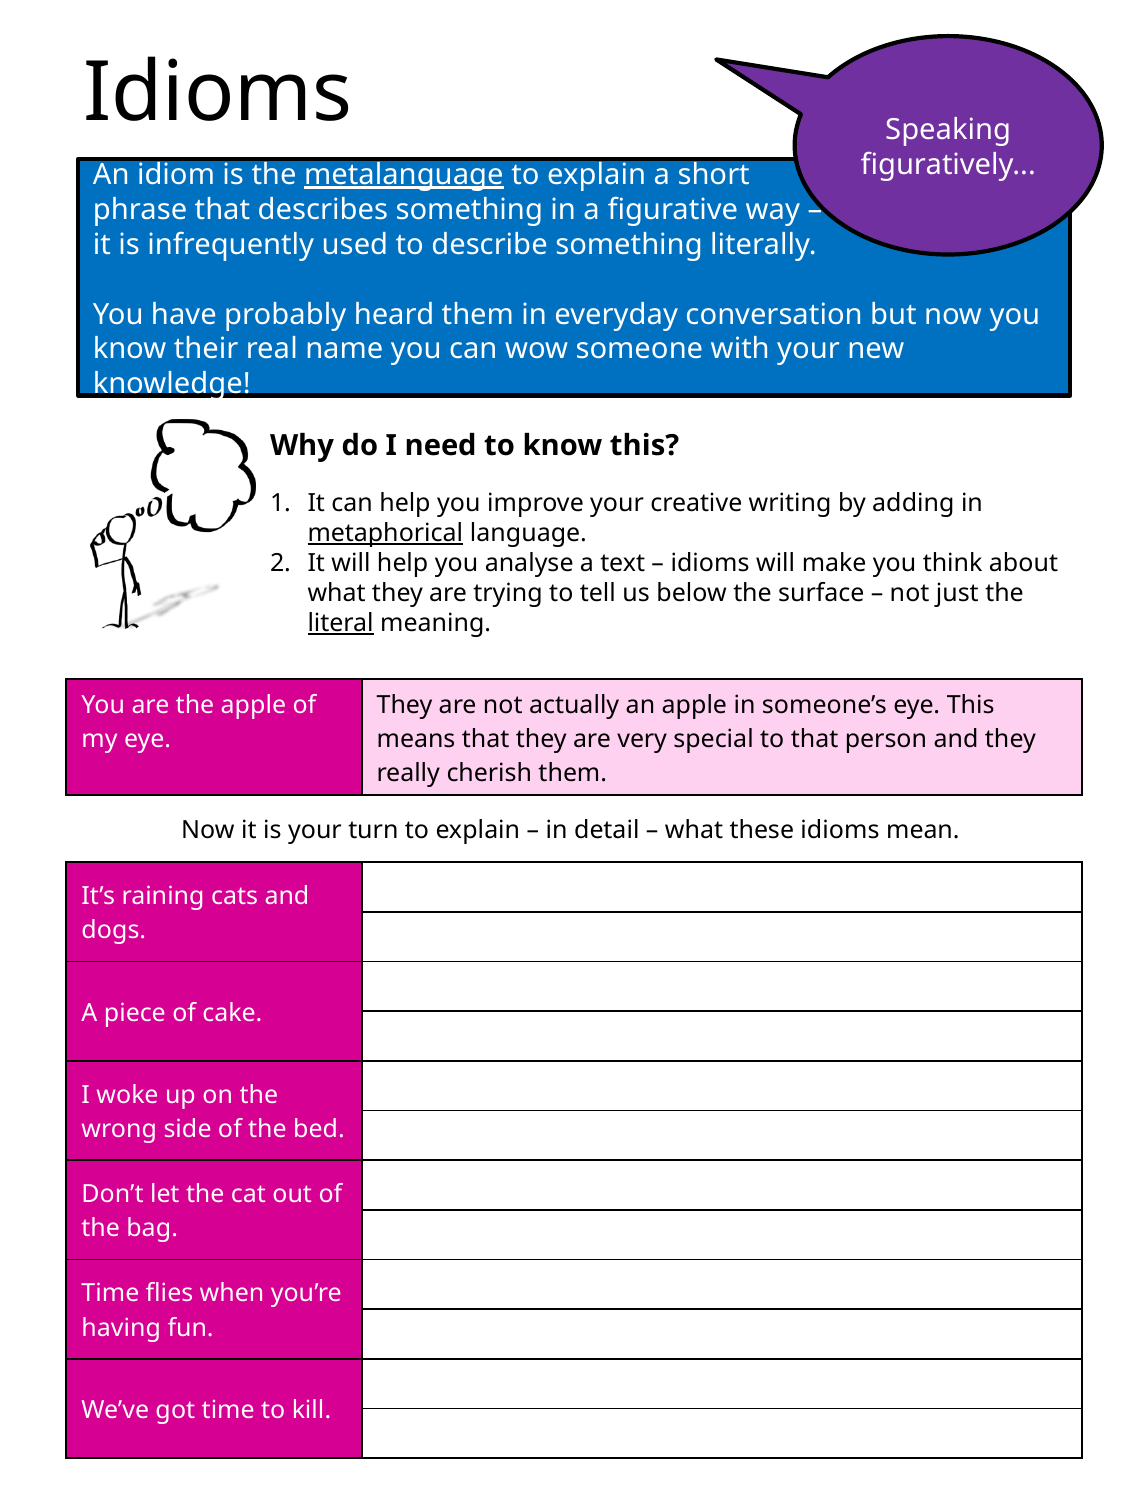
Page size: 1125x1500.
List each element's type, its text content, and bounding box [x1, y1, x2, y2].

table_cell [363, 1211, 1081, 1259]
table_cell [363, 1260, 1081, 1308]
text_box Why do I need to know this? It can help you improve your creative writing by adding in metaphorical language. It will help you analyse a text – idioms will make you think about what they are trying to tell us below the surface – not just the literal meaning. [255, 419, 1083, 644]
table_cell [363, 1161, 1081, 1209]
table_cell [363, 1012, 1081, 1060]
table_cell [363, 913, 1081, 961]
table_cell [363, 1062, 1081, 1110]
table_cell We’ve got time to kill. [67, 1360, 361, 1457]
table_header You are the apple of my eye. [67, 680, 361, 794]
table_cell [363, 1409, 1081, 1457]
table_header They are not actually an apple in someone’s eye. This means that they are very special to that person and they really cherish them. [363, 680, 1081, 794]
text_box An idiom is the metalanguage to explain a short phrase that describes something in a figurative way – it is infrequently used to describe something literally. You have probably heard them in everyday conversation but now you know their real name you can wow someone with your new knowledge! [76, 157, 1072, 398]
table_cell I woke up on the wrong side of the bed. [67, 1062, 361, 1159]
table_cell Now it is your turn to explain – in detail – what these idioms mean. [66, 796, 1082, 861]
text_box Idioms [68, 29, 390, 145]
table_cell Don’t let the cat out of the bag. [67, 1161, 361, 1259]
table_cell A piece of cake. [67, 962, 361, 1060]
table_cell [363, 1111, 1081, 1159]
table_cell [363, 863, 1081, 911]
table_cell It’s raining cats and dogs. [67, 863, 361, 961]
table_cell [363, 1310, 1081, 1358]
table_cell [363, 1360, 1081, 1408]
picture [89, 418, 256, 632]
table_cell Time flies when you’re having fun. [67, 1260, 361, 1358]
text_box Speaking figuratively... [714, 33, 1104, 257]
table_cell [363, 962, 1081, 1010]
